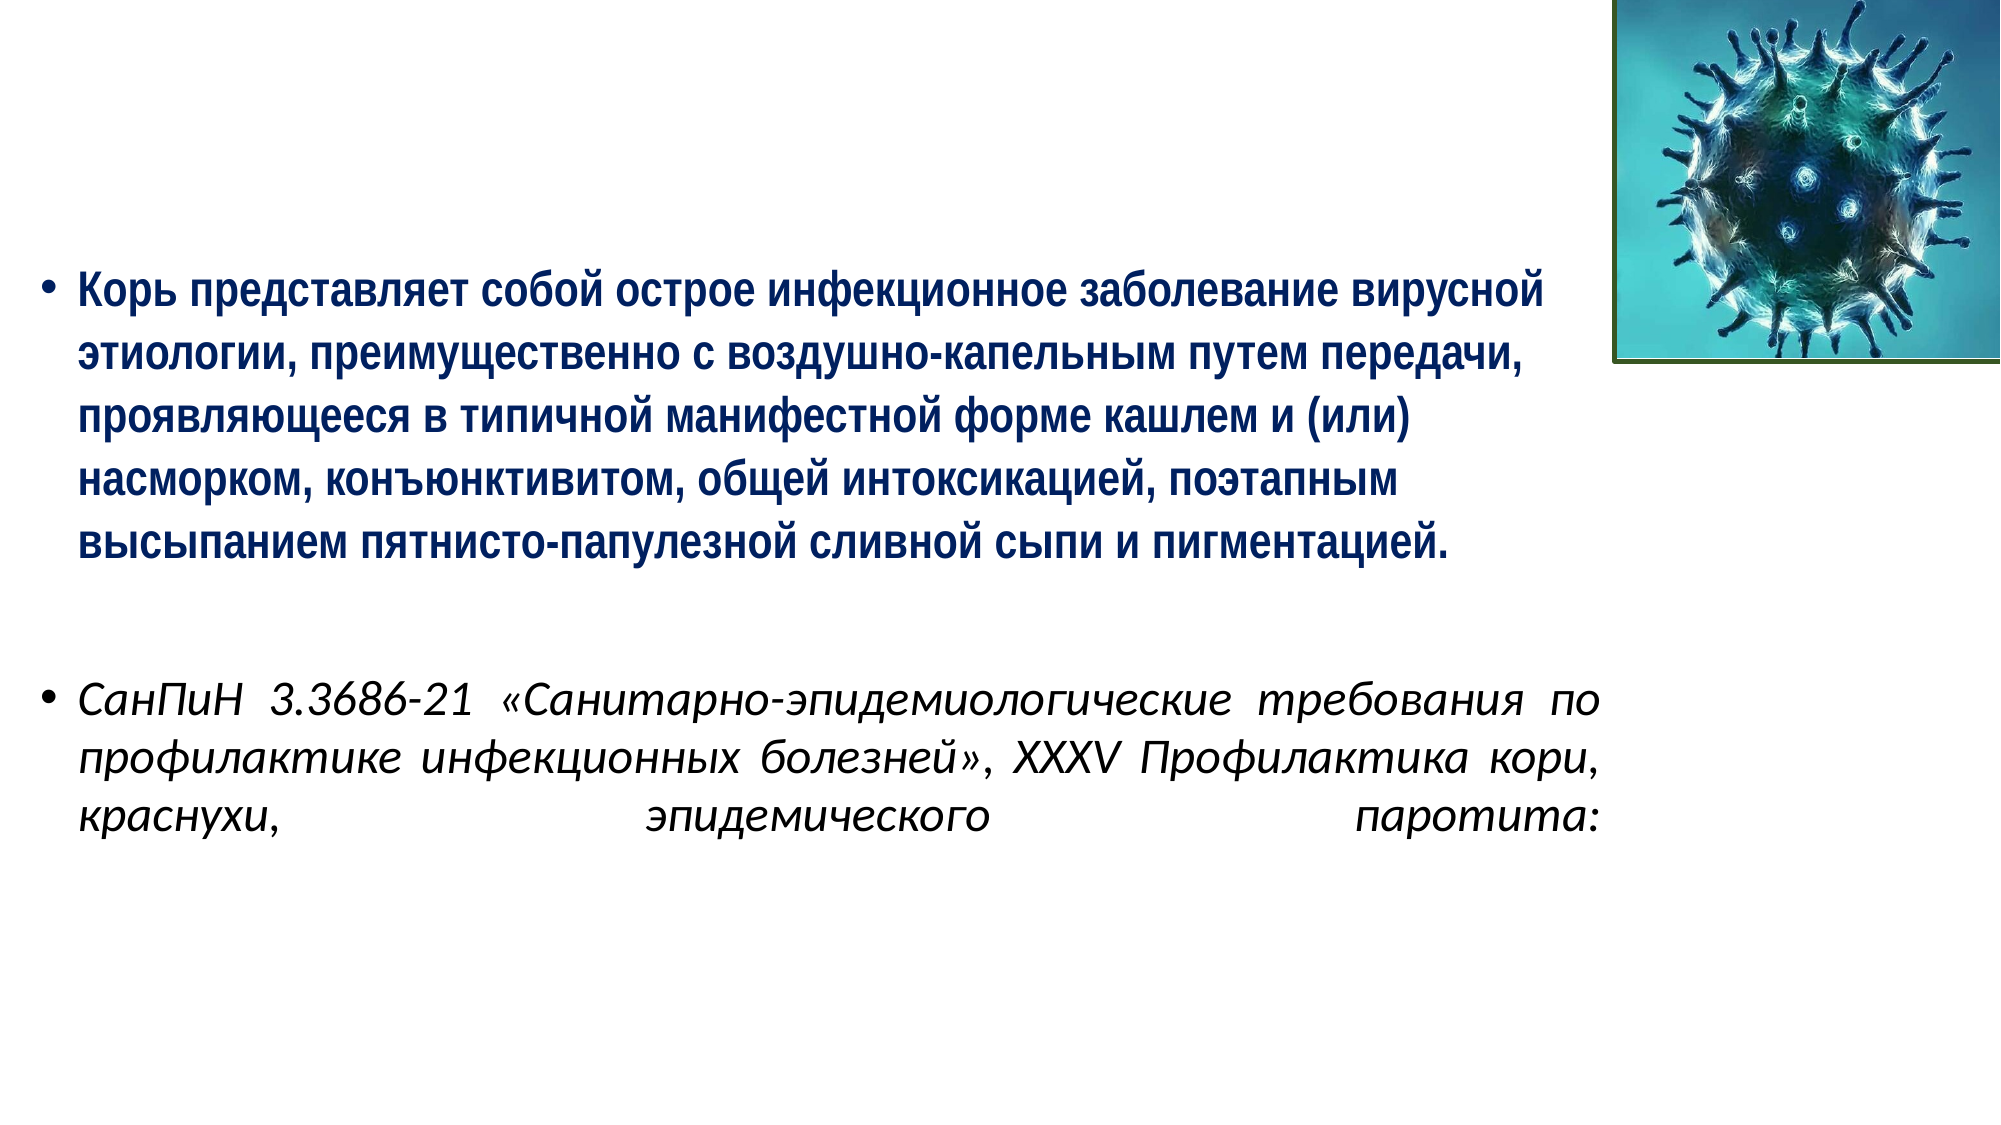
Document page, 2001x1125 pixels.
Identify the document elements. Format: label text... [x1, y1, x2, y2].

picture [1616, 0, 2000, 360]
list Корь представляет собой острое инфекционное заболевание вирусной этиологии, преимущественно с воздушно-капельным путем передачи, проявляющееся в типичной манифестной форме кашлем и (или) насморком, конъюнктивитом, общей интоксикацией, поэтапным высыпанием пятнисто-папулезной сливной сыпи и пигментацией. СанПиН 3.3686-21 «Санитарно-эпидемиологические требования по профилактике инфекционных болезней», XXXV Профилактика кори, краснухи, эпидемического паротита: [25, 246, 1617, 1013]
